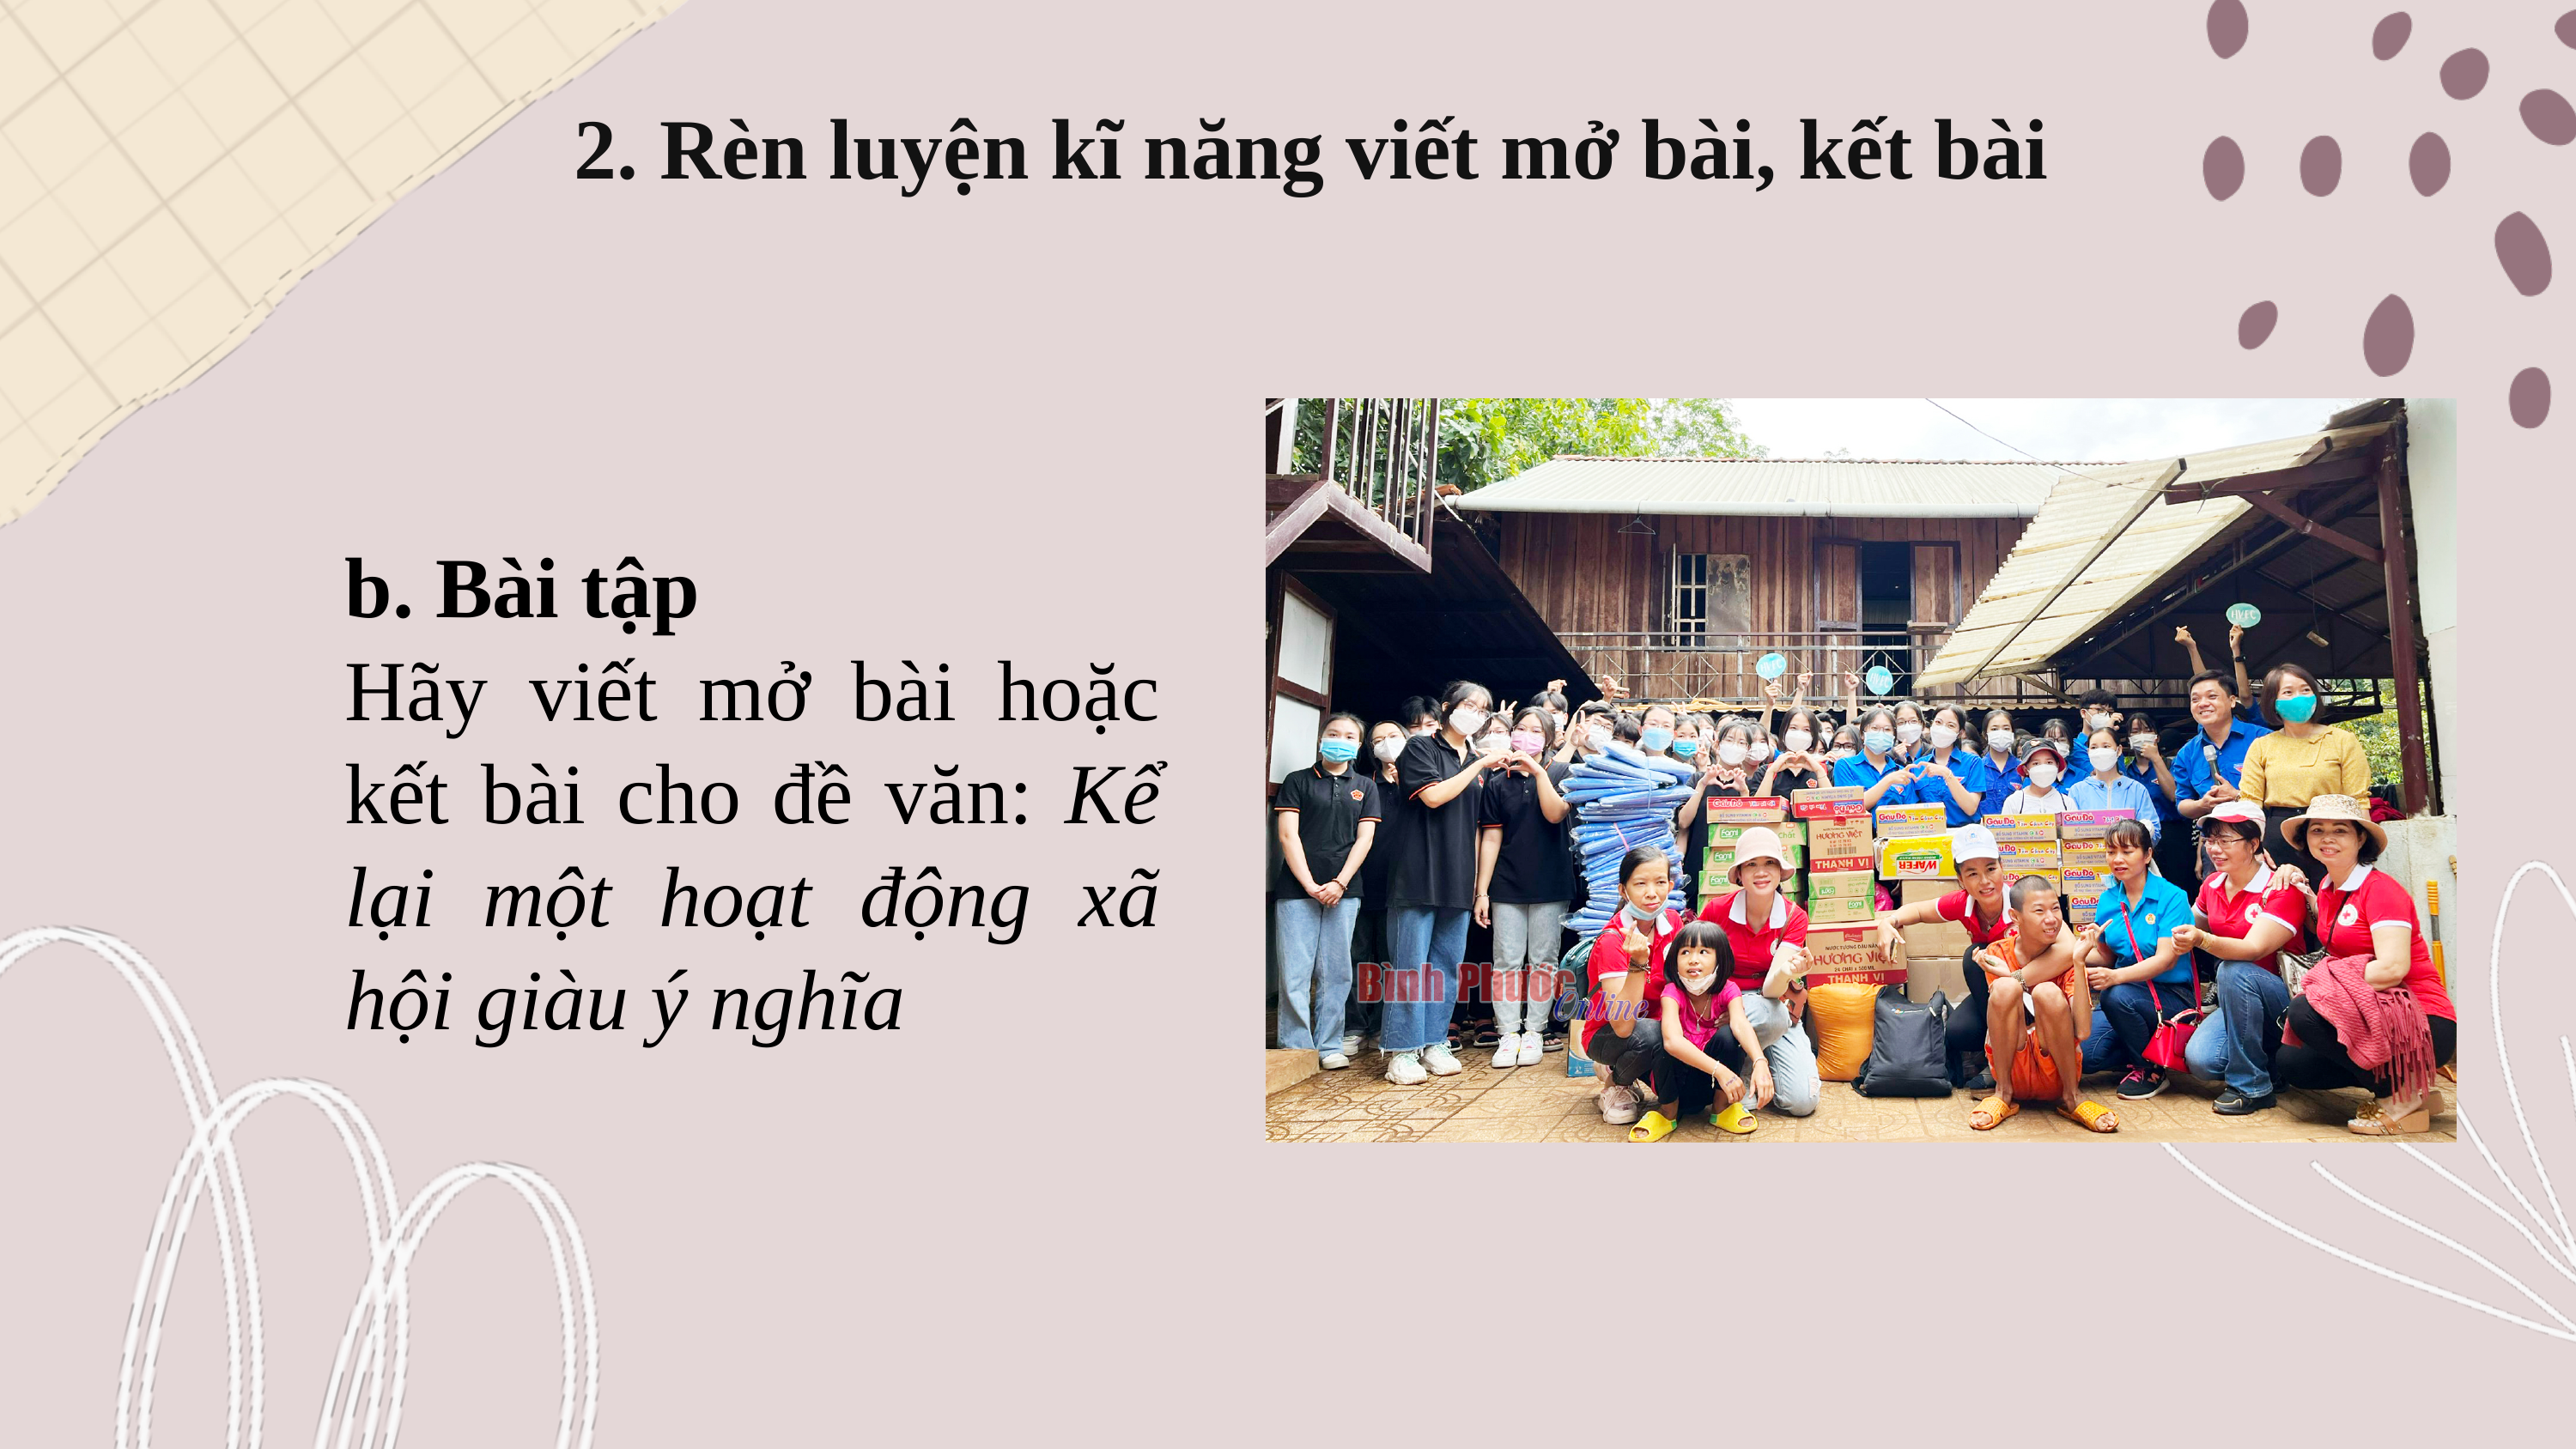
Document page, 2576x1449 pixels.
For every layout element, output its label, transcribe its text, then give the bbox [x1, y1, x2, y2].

picture [1266, 0, 2576, 1449]
picture [0, 0, 732, 534]
text_box 2. Rèn luyện kĩ năng viết mở bài, kết bài [738, 93, 2152, 197]
text_box b. Bài tập Hãy viết mở bài hoặc kết bài cho đề văn: Kể lại một hoạt động xã hội giàu ý nghĩa [331, 525, 1174, 1053]
picture [0, 905, 688, 1449]
